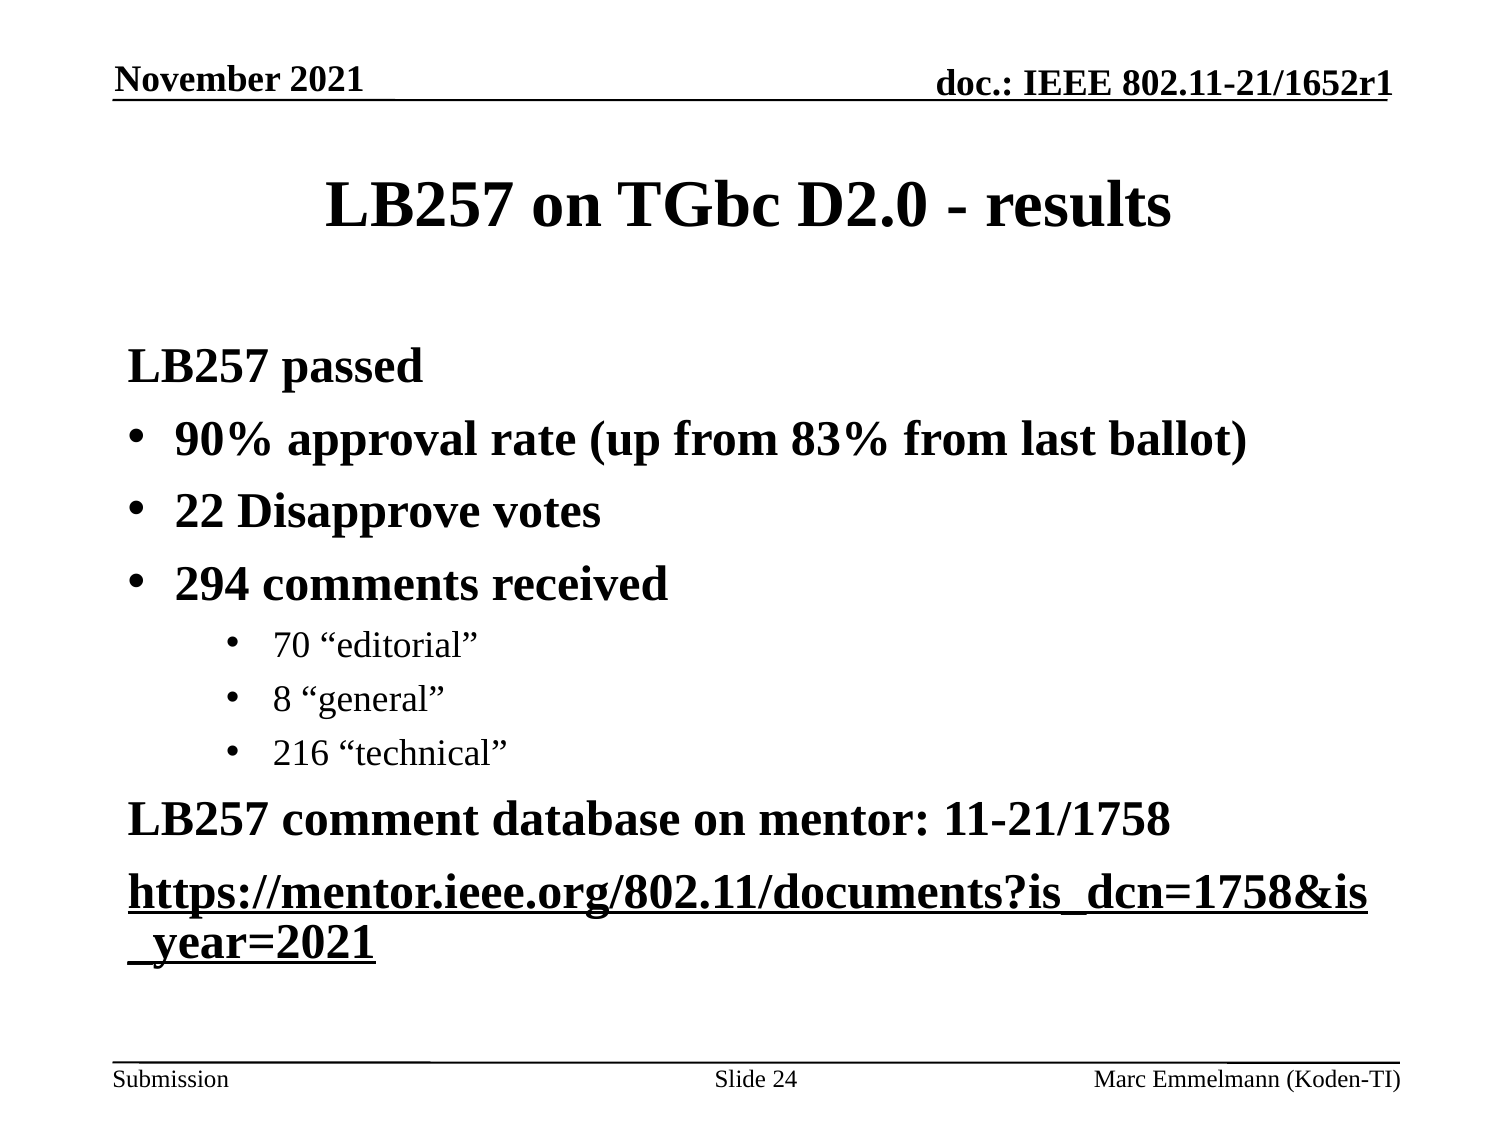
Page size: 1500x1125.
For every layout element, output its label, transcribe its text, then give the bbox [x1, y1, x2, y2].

list LB257 passed 90% approval rate (up from 83% from last ballot) 22 Disapprove votes 294 comments received 70 “editorial” 8 “general” 216 “technical” LB257 comment database on mentor: 11-21/1758 https://mentor.ieee.org/802.11/documents?is_dcn=1758&is_year=2021 [112, 324, 1388, 1000]
title LB257 on TGbc D2.0 - results [112, 112, 1388, 288]
footer Marc Emmelmann (Koden-TI) [878, 1061, 1402, 1093]
slide_number Slide 24 [712, 1061, 800, 1123]
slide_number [114, 54, 423, 100]
